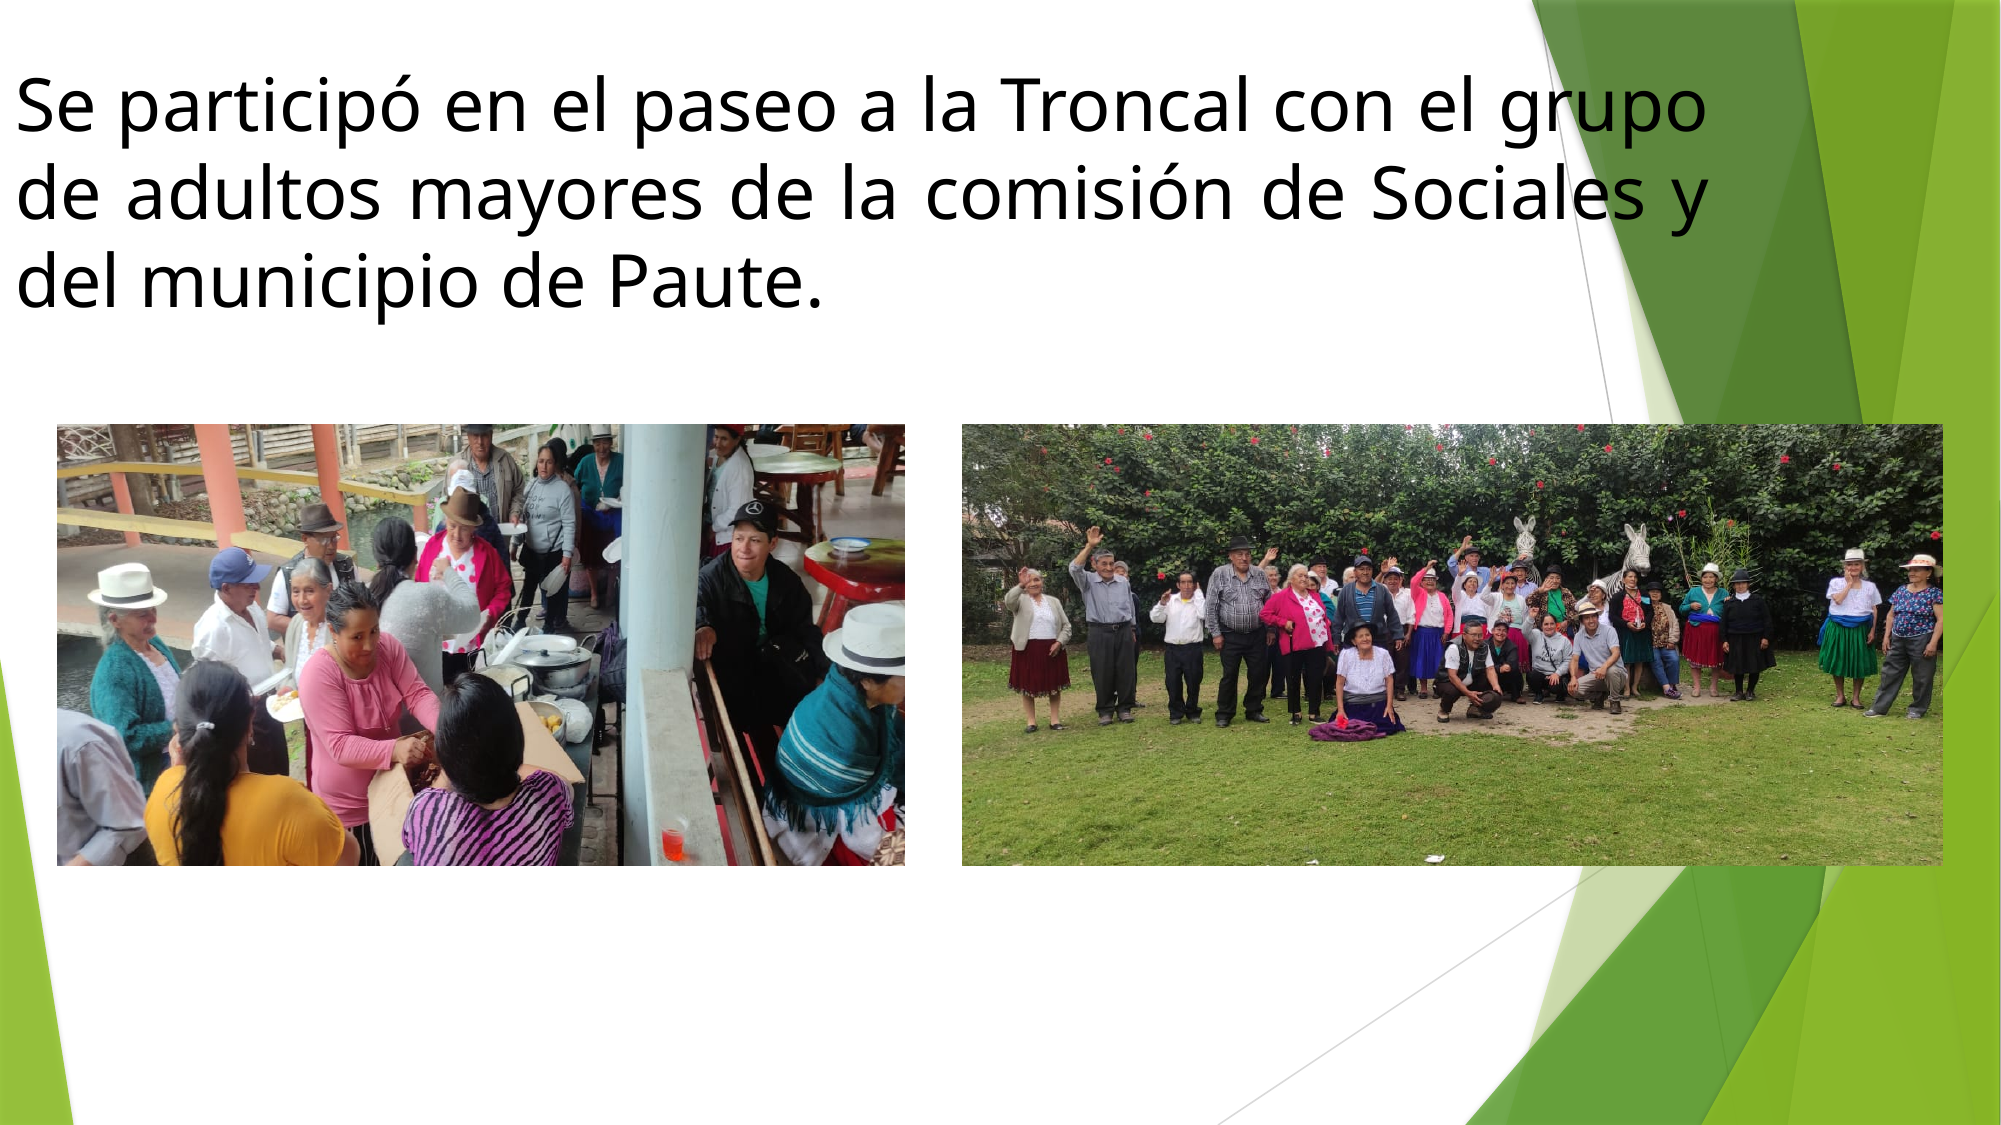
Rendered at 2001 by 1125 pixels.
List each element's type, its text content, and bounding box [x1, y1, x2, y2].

picture [57, 424, 906, 866]
title Se participó en el paseo a la Troncal con el grupo de adultos mayores de la comisión de Sociales y del municipio de Paute. [0, 50, 1725, 332]
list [962, 424, 1943, 866]
